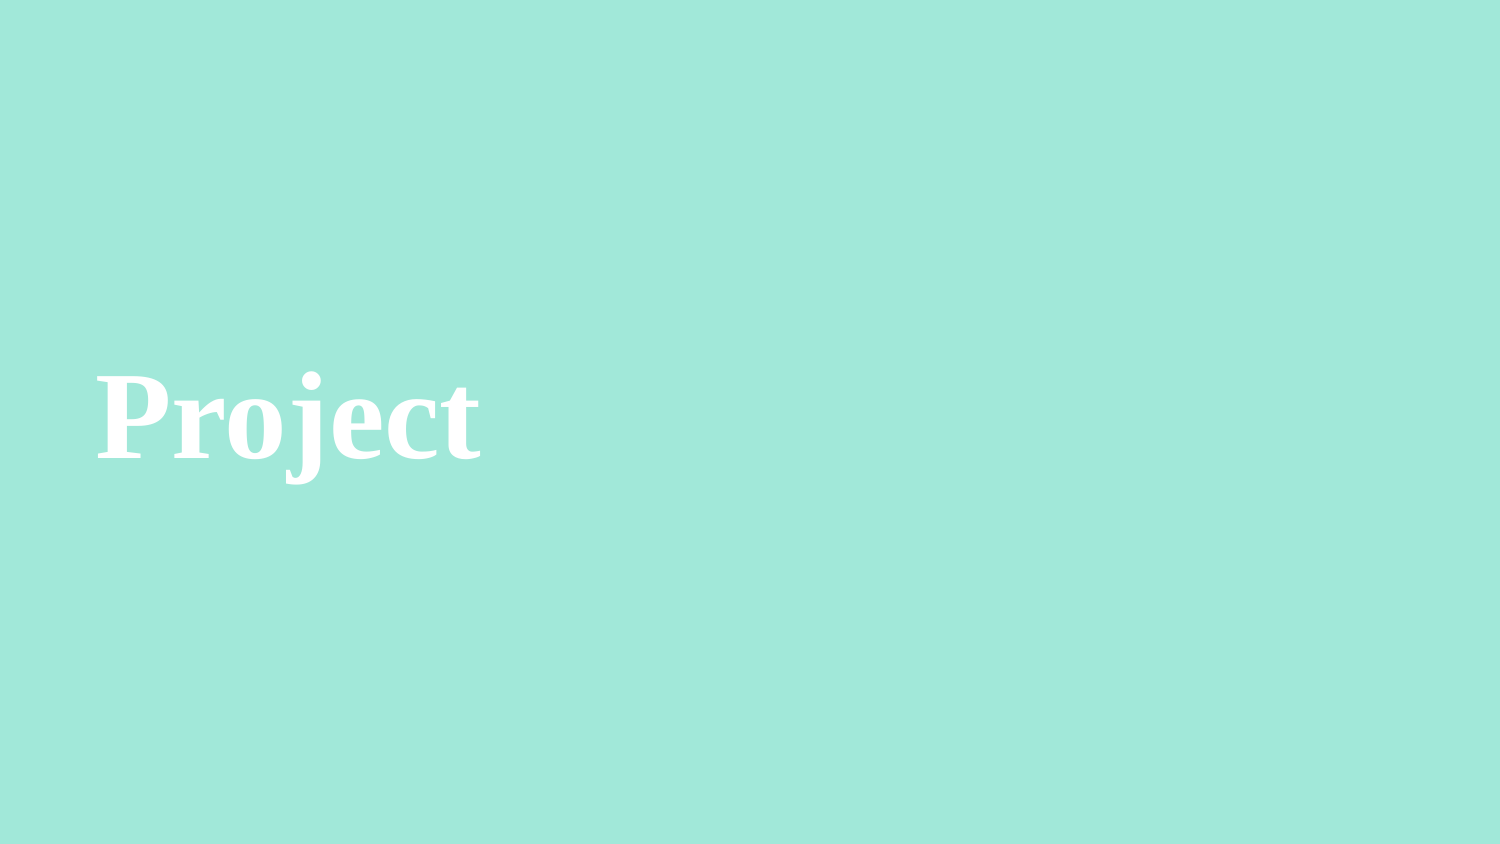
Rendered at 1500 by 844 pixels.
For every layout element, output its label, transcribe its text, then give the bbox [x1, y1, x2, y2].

title Project [80, 86, 1002, 758]
